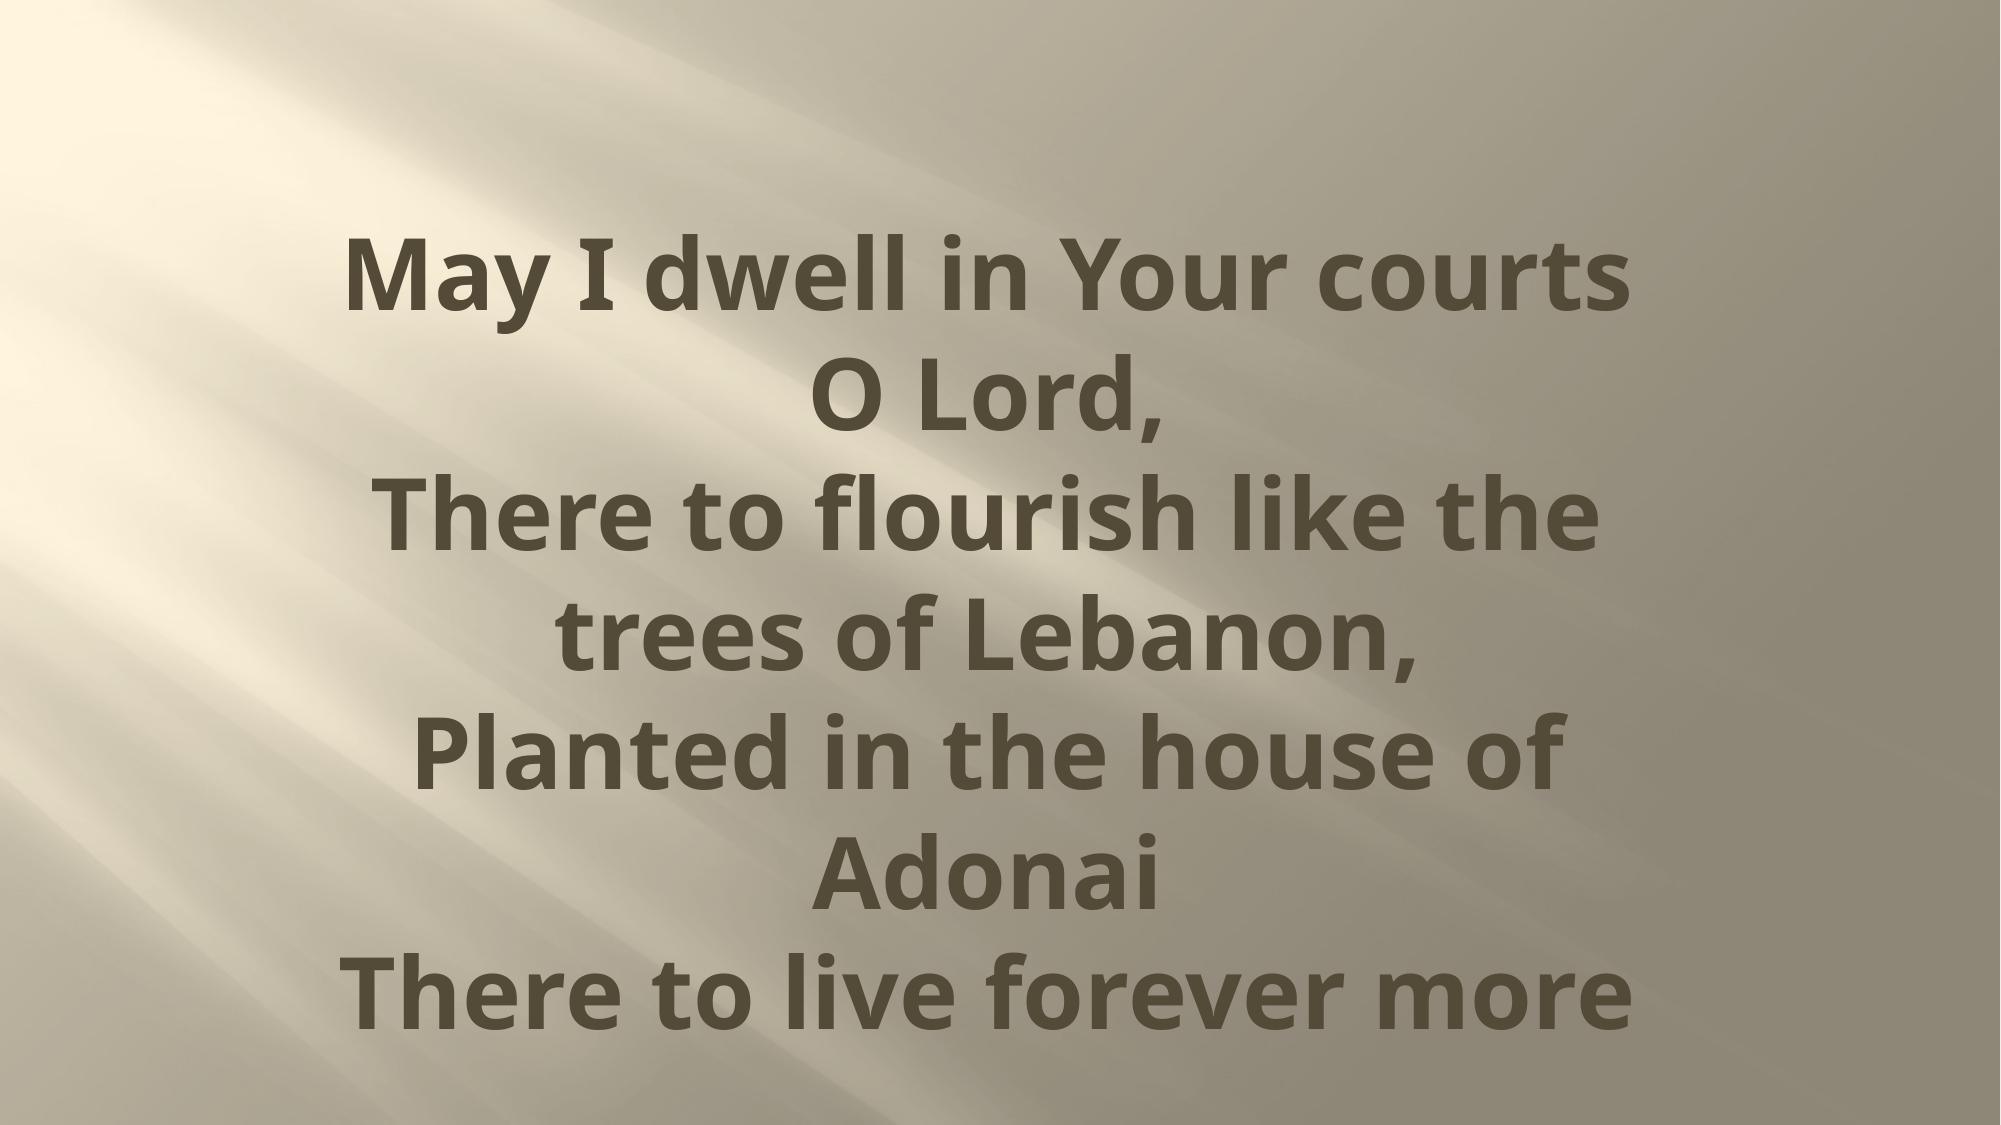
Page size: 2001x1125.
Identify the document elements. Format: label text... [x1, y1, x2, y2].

title May I dwell in Your courts O Lord, There to flourish like the trees of Lebanon, Planted in the house of Adonai There to live forever more [312, 0, 1663, 1050]
